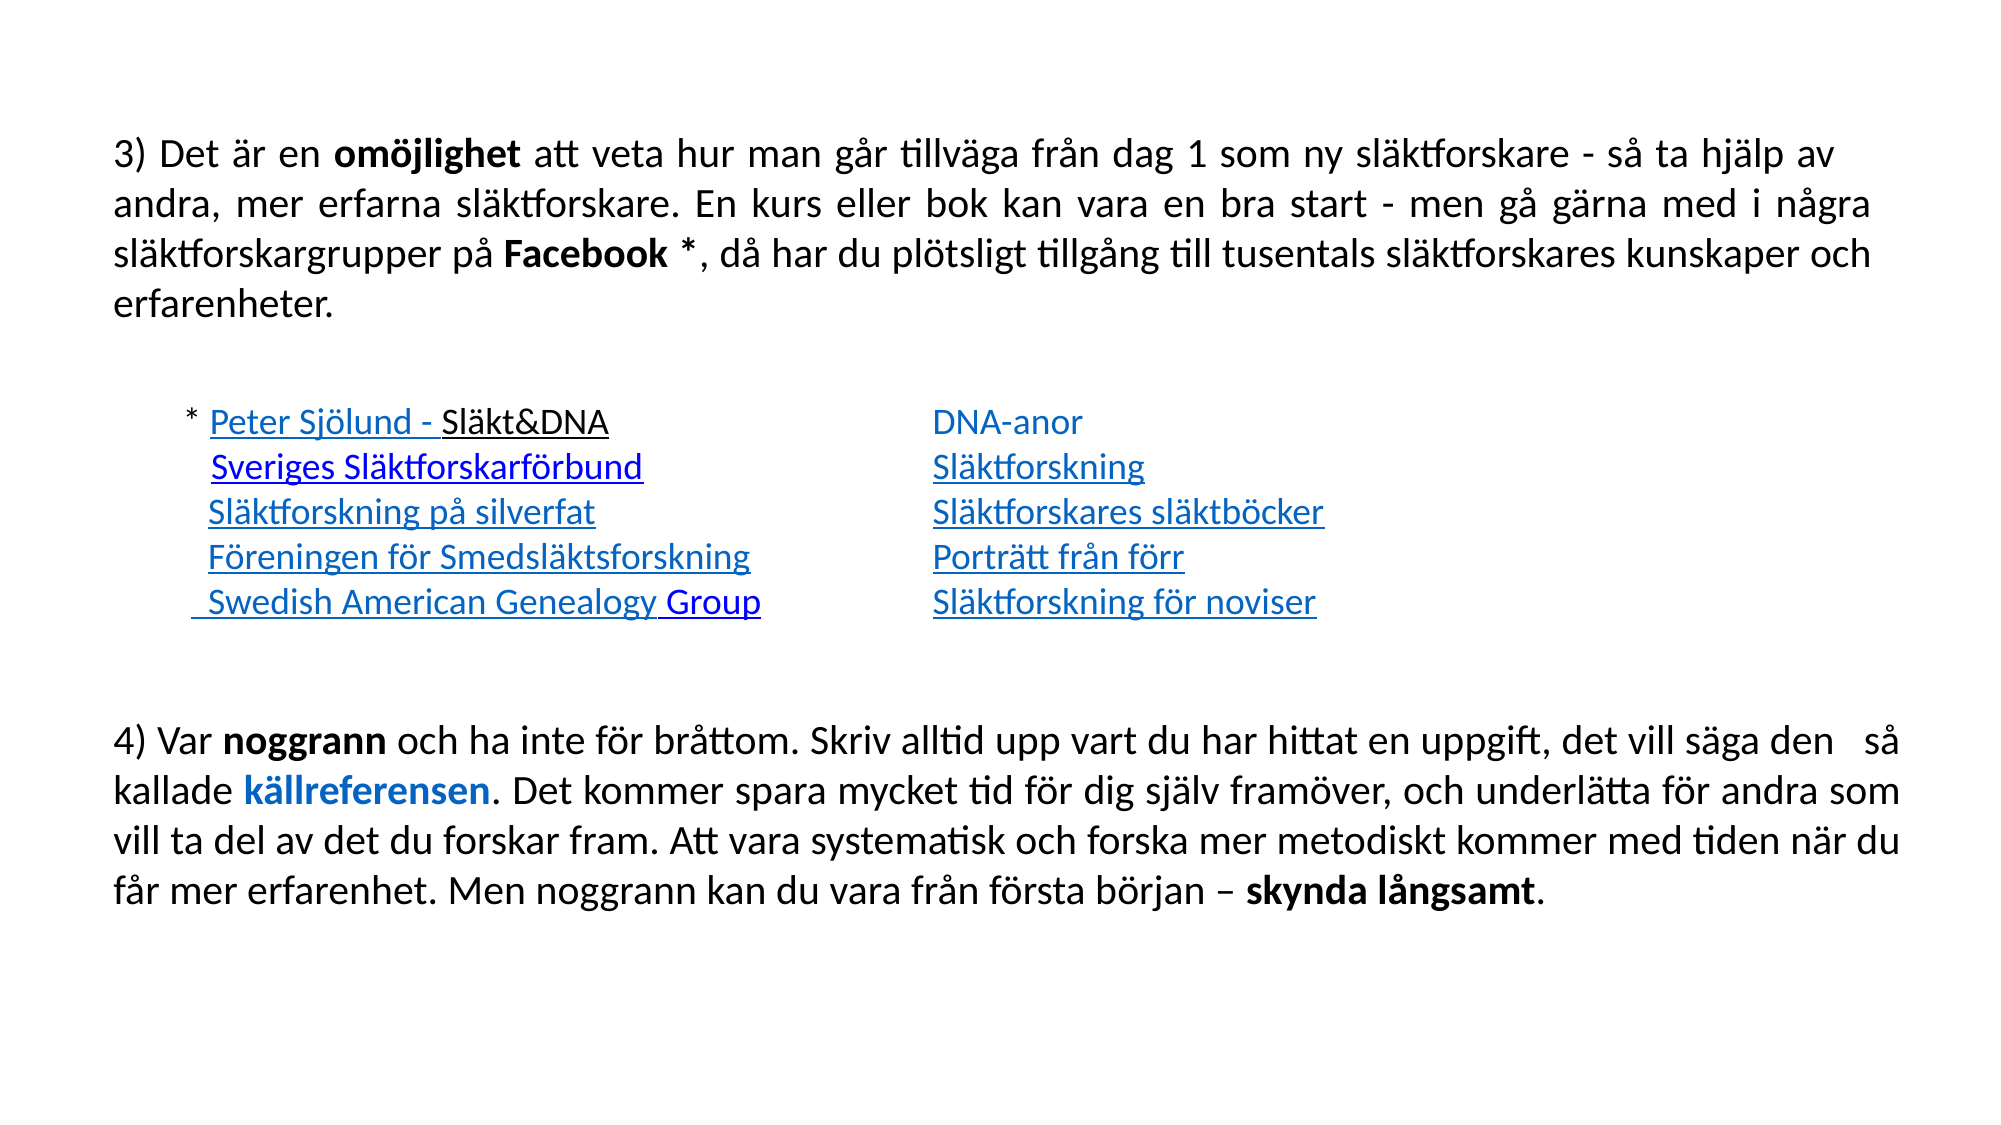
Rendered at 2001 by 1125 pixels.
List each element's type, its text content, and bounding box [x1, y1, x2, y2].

text_box 3) Det är en omöjlighet att veta hur man går tillväga från dag 1 som ny släktforskare - så ta hjälp av andra, mer erfarna släktforskare. En kurs eller bok kan vara en bra start - men gå gärna med i några släktforskargrupper på Facebook *, då har du plötsligt tillgång till tusentals släktforskares kunskaper och erfarenheter. [98, 118, 1888, 334]
text_box * Peter Sjölund - Släkt&DNA DNA-anor Sveriges Släktforskarförbund Släktforskning Släktforskning på silverfat Släktforskares släktböcker Föreningen för Smedsläktsforskning Porträtt från förr Swedish American Genealogy Group Släktforskning för noviser [167, 389, 1852, 675]
text_box 4) Var noggrann och ha inte för bråttom. Skriv alltid upp vart du har hittat en uppgift, det vill säga den så kallade källreferensen. Det kommer spara mycket tid för dig själv framöver, och underlätta för andra som vill ta del av det du forskar fram. Att vara systematisk och forska mer metodiskt kommer med tiden när du får mer erfarenhet. Men noggrann kan du vara från första början – skynda långsamt. [98, 705, 1917, 920]
